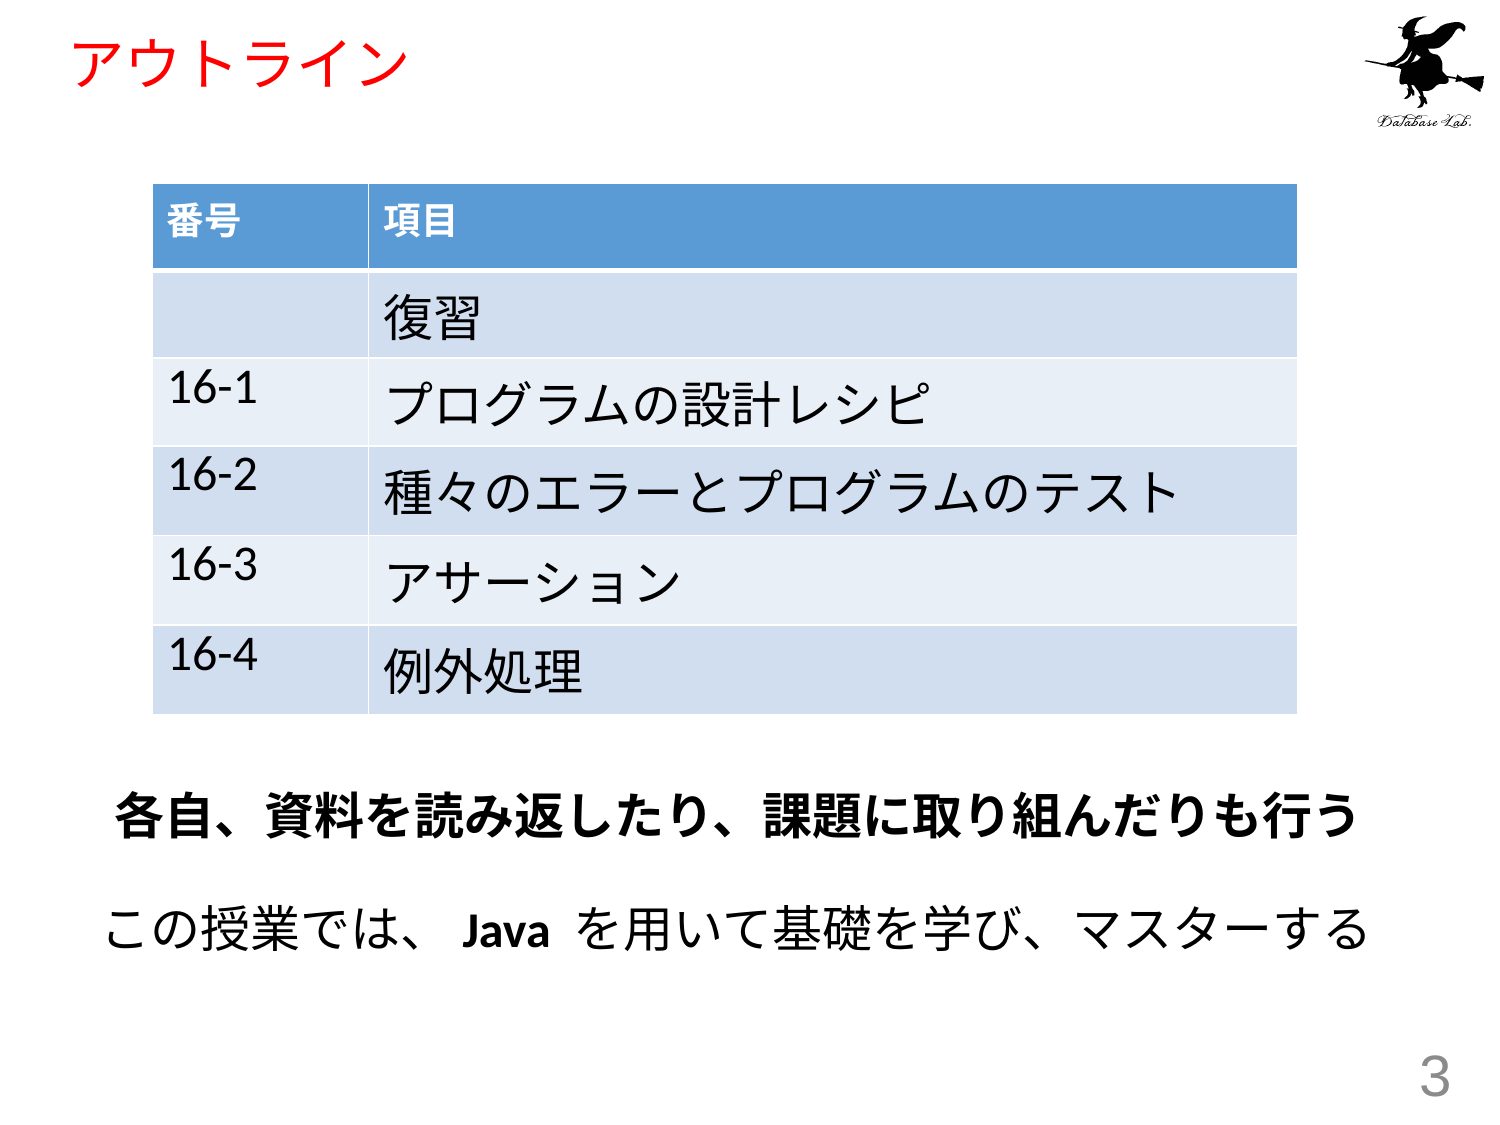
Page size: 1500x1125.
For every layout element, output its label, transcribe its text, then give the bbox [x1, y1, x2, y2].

table_cell [153, 273, 368, 357]
table_cell アサーション [369, 536, 1297, 624]
slide_number 3 [1129, 1042, 1467, 1103]
picture [1362, 14, 1486, 130]
table_cell 復習 [369, 273, 1297, 357]
table_header 番号 [153, 184, 368, 268]
table_cell 16-3 [153, 536, 368, 624]
table_cell 例外処理 [369, 626, 1297, 714]
table_cell 16-1 [153, 359, 368, 445]
table_cell 種々のエラーとプログラムのテスト [369, 447, 1297, 535]
title アウトライン [52, 28, 1441, 106]
table_cell 16-4 [153, 626, 368, 714]
text_box この授業では、Java を用いて基礎を学び、マスターする [85, 890, 1388, 965]
table_cell プログラムの設計レシピ [369, 359, 1297, 445]
table_header 項目 [369, 184, 1297, 268]
table_cell 16-2 [153, 447, 368, 535]
text_box 各自、資料を読み返したり、課題に取り組んだりも行う [99, 777, 1378, 852]
